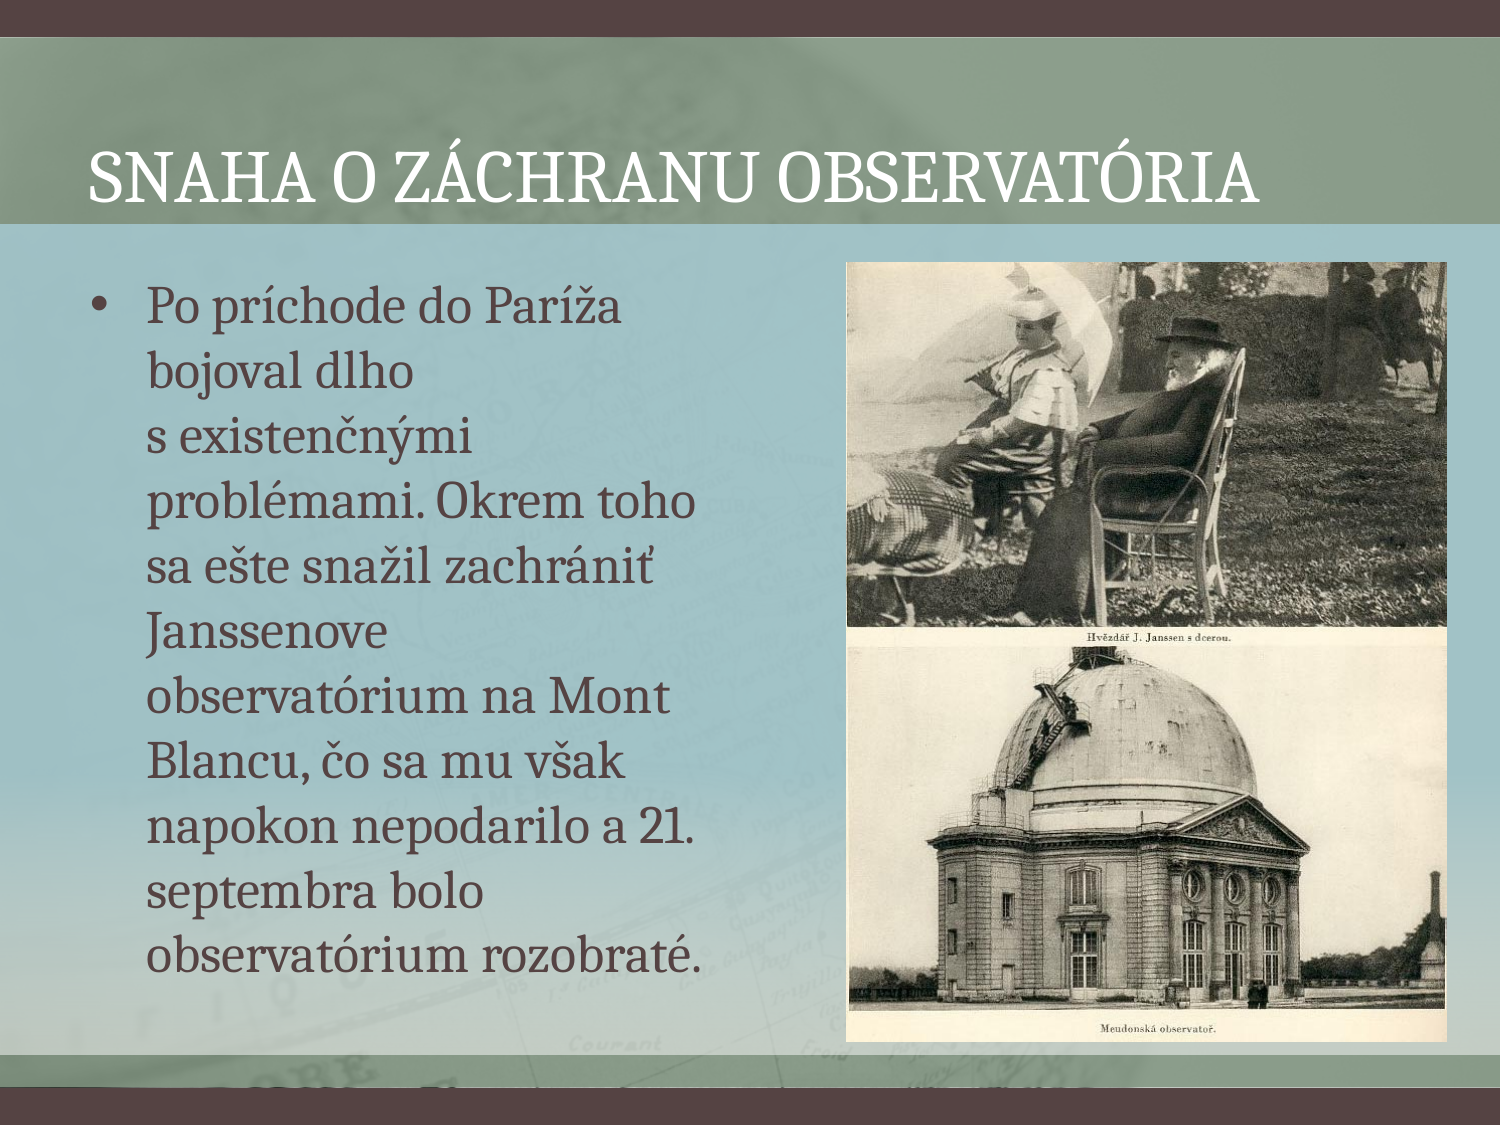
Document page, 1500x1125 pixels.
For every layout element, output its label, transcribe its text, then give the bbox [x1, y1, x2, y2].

list Po príchode do Paríža bojoval dlho s existenčnými problémami. Okrem toho sa ešte snažil zachrániť Janssenove observatórium na Mont Blancu, čo sa mu však napokon nepodarilo a 21. septembra bolo observatórium rozobraté. [75, 262, 738, 1005]
title Snaha o záchranu observatória [75, 37, 1425, 225]
picture [846, 262, 1447, 1043]
